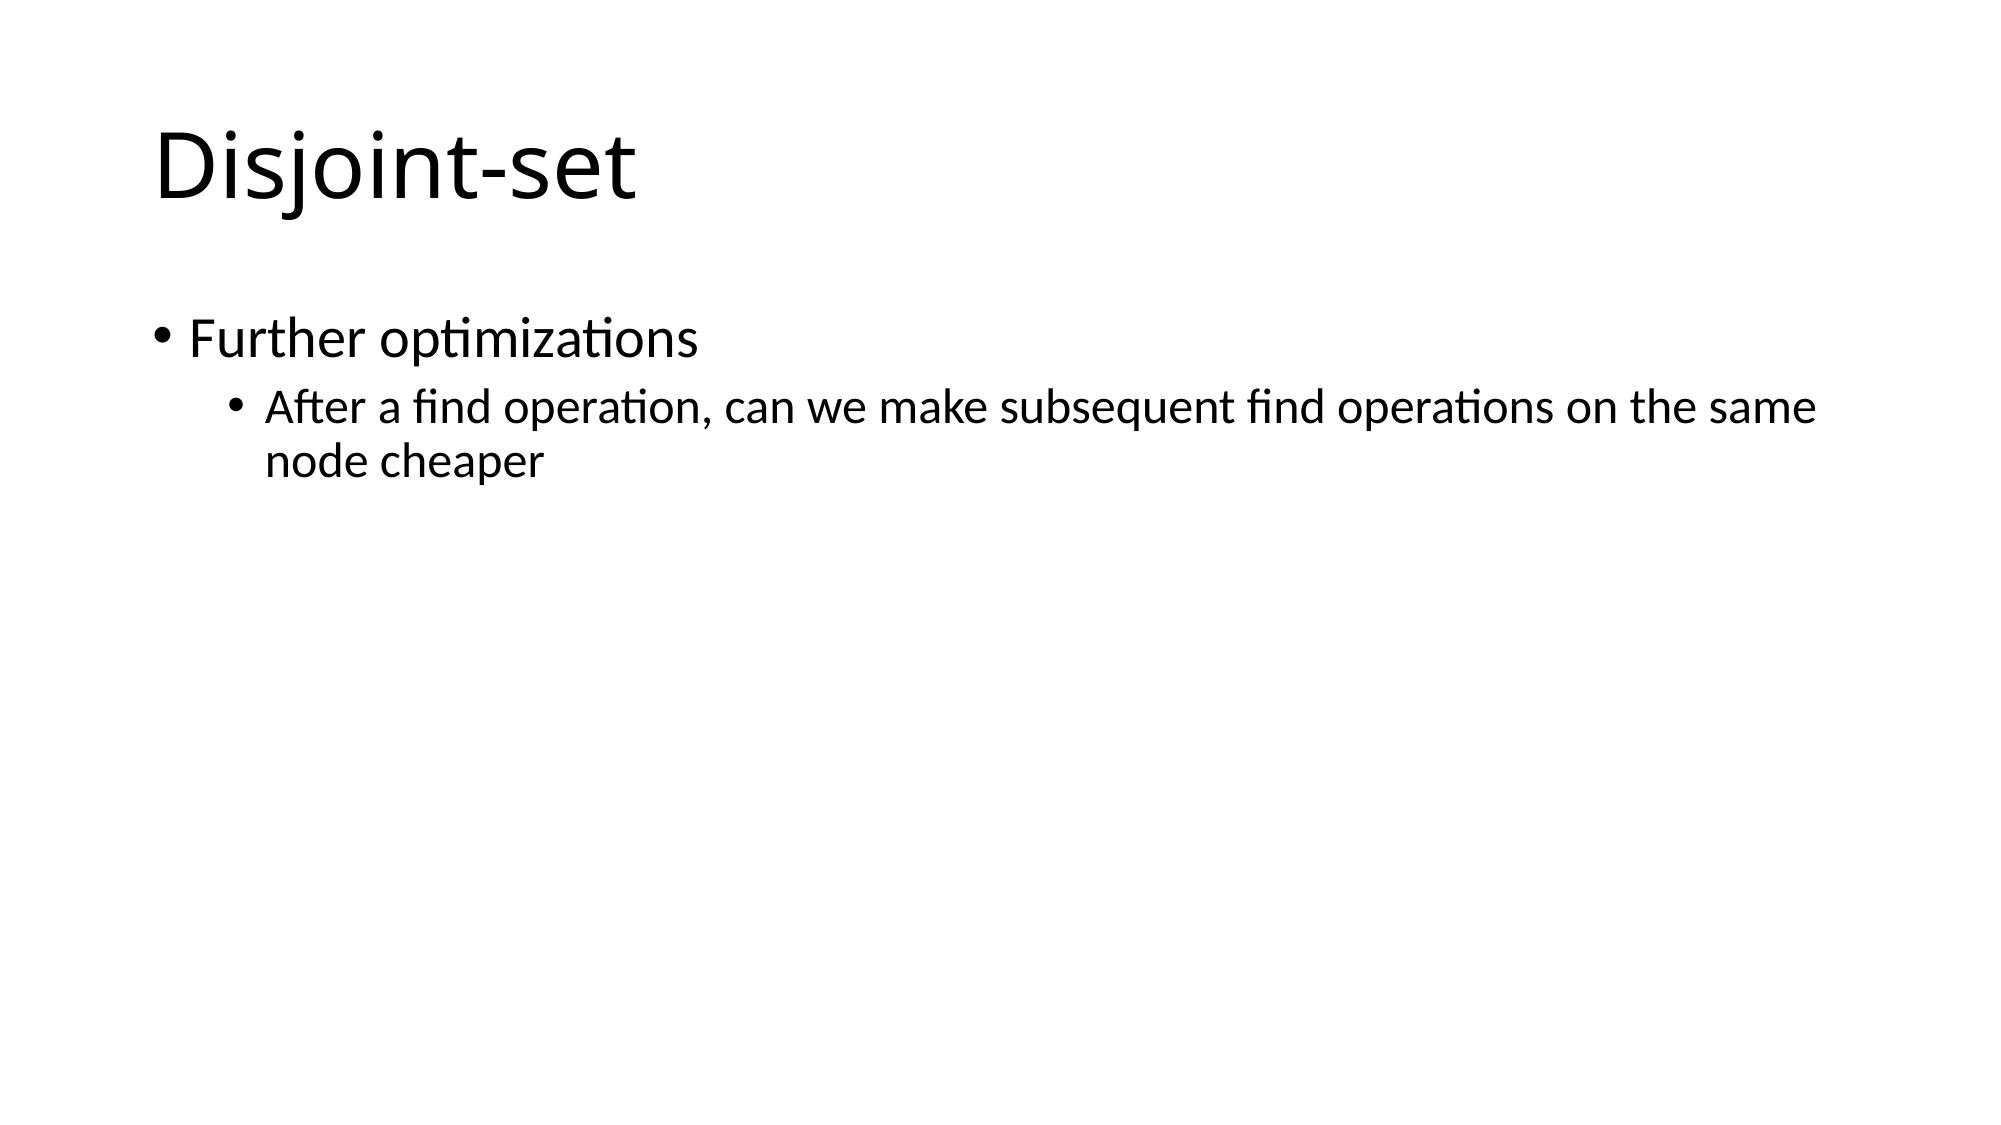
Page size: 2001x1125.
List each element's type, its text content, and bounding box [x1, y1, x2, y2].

title Disjoint-set [137, 59, 1863, 278]
list Further optimizations After a find operation, can we make subsequent find operations on the same node cheaper [137, 299, 1863, 1014]
